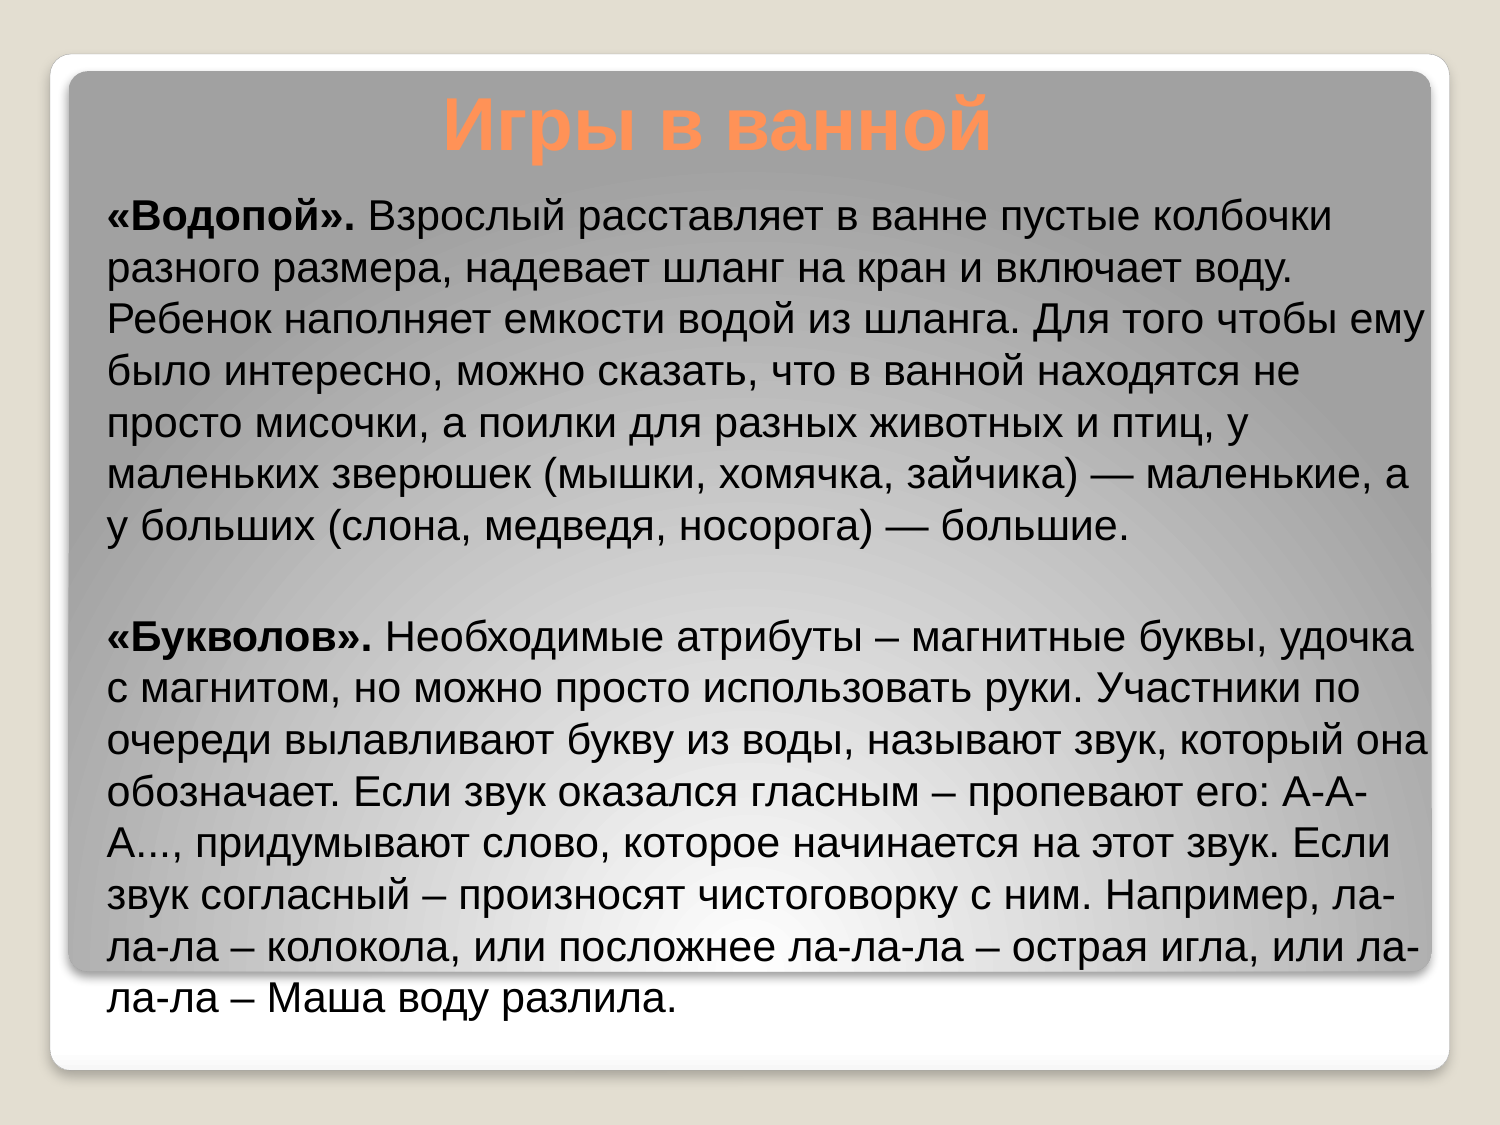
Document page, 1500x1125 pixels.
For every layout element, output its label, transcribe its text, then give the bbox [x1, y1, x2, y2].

list «Водопой». Взрослый расставляет в ванне пустые колбочки разного размера, надевает шланг на кран и включает воду. Ребенок наполняет емкости водой из шланга. Для того чтобы ему было интересно, можно сказать, что в ванной находятся не просто мисочки, а поилки для разных животных и птиц, у маленьких зверюшек (мышки, хомячка, зайчика) — маленькие, а у больших (слона, медведя, носорога) — большие. «Букволов». Необходимые атрибуты – магнитные буквы, удочка с магнитом, но можно просто использовать руки. Участники по очереди вылавливают букву из воды, называют звук, который она обозначает. Если звук оказался гласным – пропевают его: А-А-А..., придумывают слово, которое начинается на этот звук. Если звук согласный – произносят чистоговорку с ним. Например, ла-ла-ла – колокола, или посложнее ла-ла-ла – острая игла, или ла-ла-ла – Маша воду разлила. [76, 172, 1447, 1071]
title Игры в ванной [64, 30, 1372, 173]
